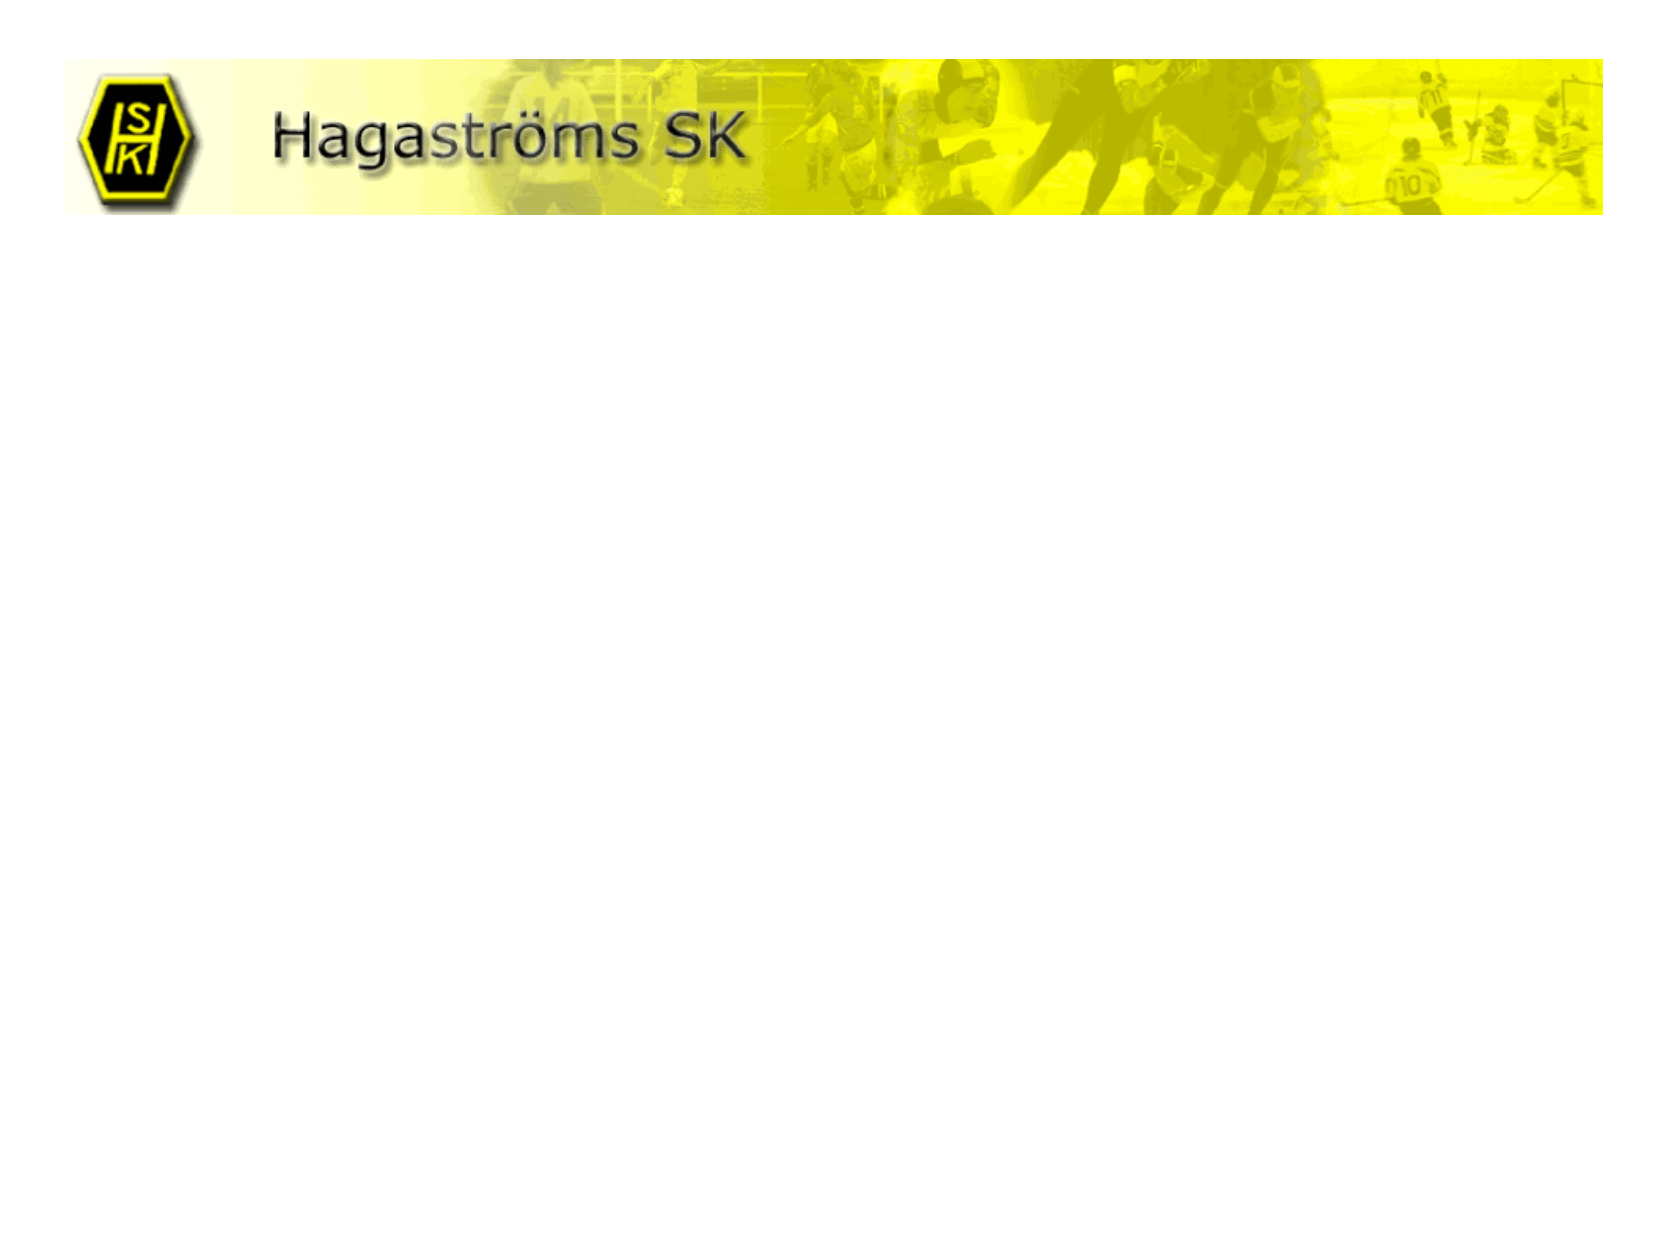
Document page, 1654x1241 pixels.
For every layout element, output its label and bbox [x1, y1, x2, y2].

picture [63, 58, 1603, 215]
